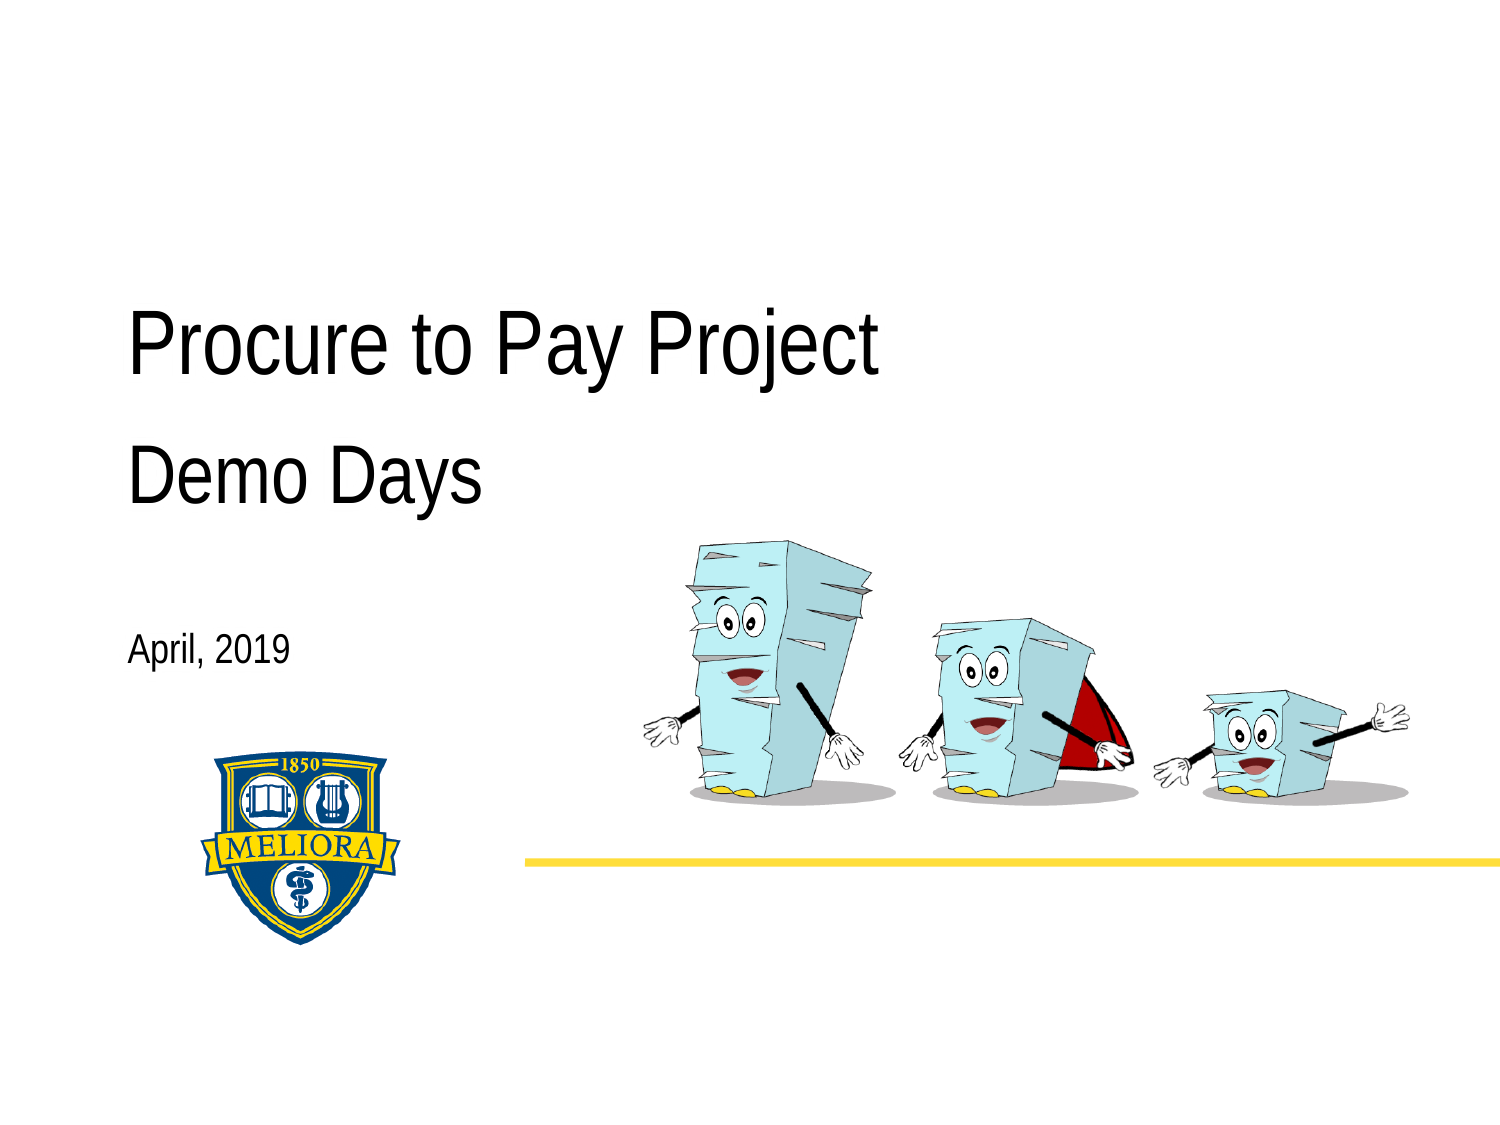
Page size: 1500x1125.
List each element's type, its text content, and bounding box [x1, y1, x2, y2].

list Demo Days April, 2019 [112, 412, 1388, 687]
picture [112, 750, 488, 1045]
list Procure to Pay Project [112, 275, 1388, 395]
picture [637, 537, 1421, 813]
